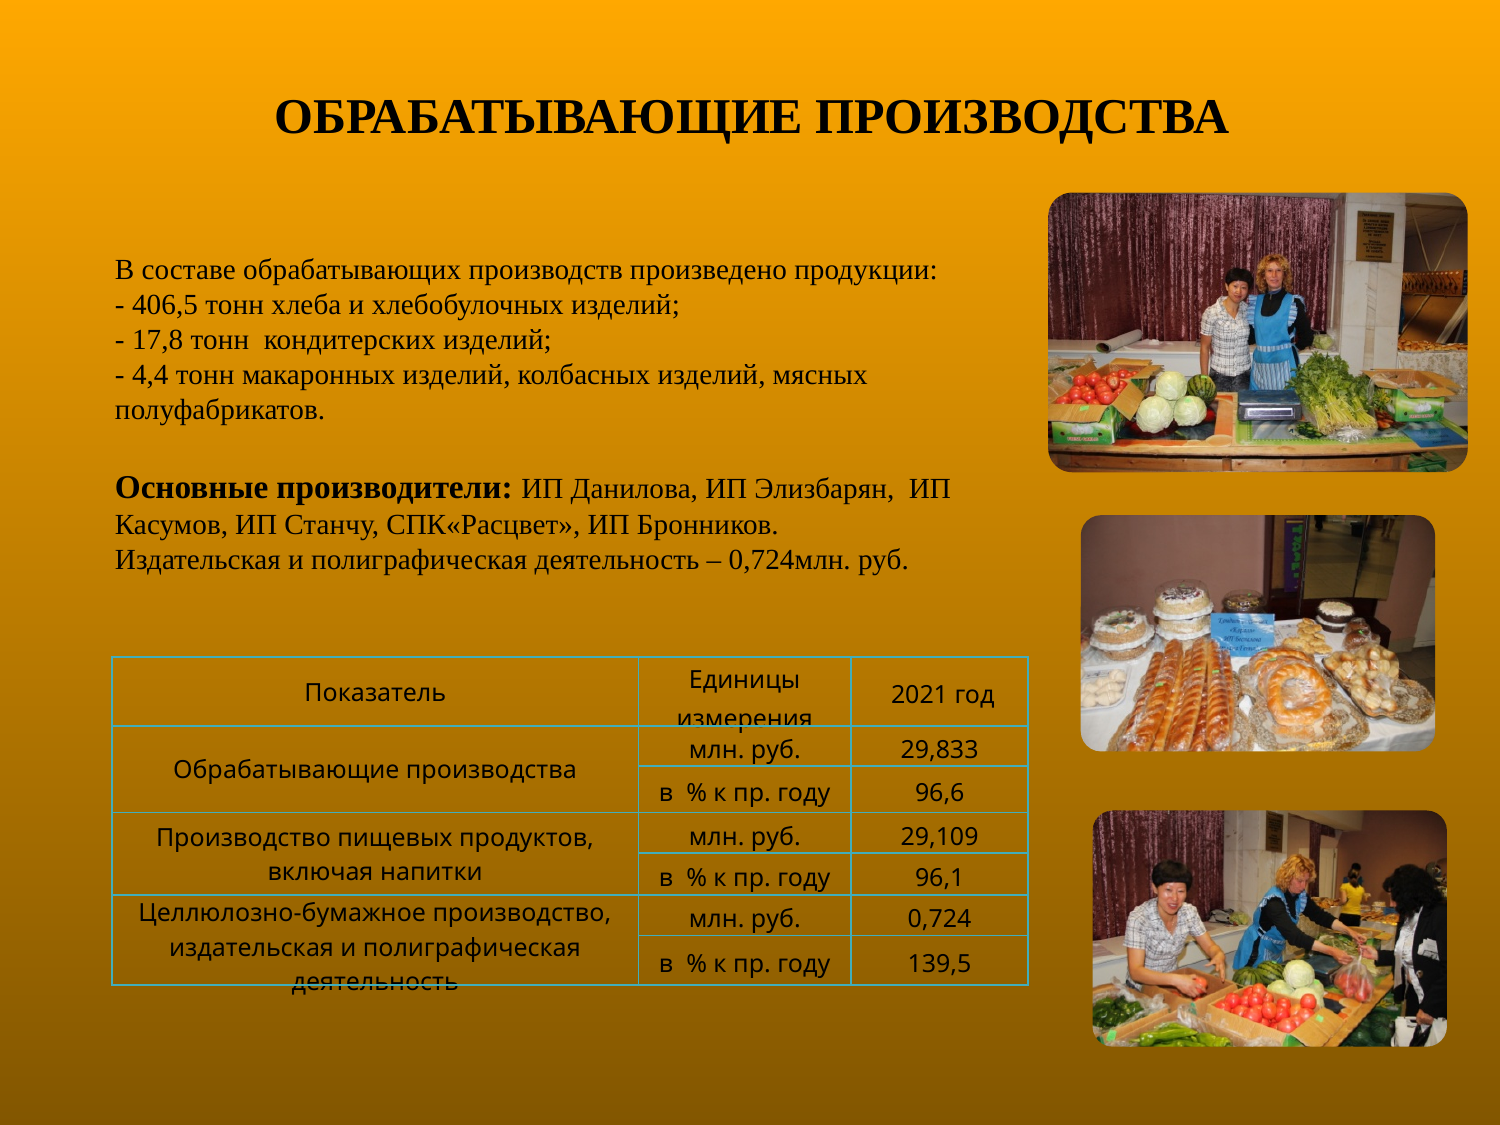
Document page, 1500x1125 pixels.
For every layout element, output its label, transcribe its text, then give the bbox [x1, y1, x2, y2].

table_header Единицы измерения [639, 658, 850, 725]
table_cell 139,5 [852, 936, 1027, 984]
table_cell 96,1 [852, 854, 1027, 894]
table_cell млн. руб. [639, 813, 850, 852]
text_box ОБРАБАТЫВАЮЩИЕ ПРОИЗВОДСТВА [259, 76, 1245, 151]
table_cell Производство пищевых продуктов, включая напитки [113, 813, 638, 894]
table_cell 29,833 [852, 727, 1027, 765]
table_cell 29,109 [852, 813, 1027, 852]
table_header Показатель [113, 658, 638, 725]
table_cell 0,724 [852, 896, 1027, 935]
table_cell млн. руб. [639, 727, 850, 765]
picture [1048, 192, 1468, 473]
table_cell в % к пр. году [639, 854, 850, 894]
table_cell в % к пр. году [639, 936, 850, 984]
table_cell Обрабатывающие производства [113, 727, 638, 812]
table_cell 96,6 [852, 767, 1027, 812]
picture [1080, 515, 1436, 752]
table_cell в % к пр. году [639, 767, 850, 812]
text_box В составе обрабатывающих производств произведено продукции: - 406,5 тонн хлеба и хлебобулочных изделий; - 17,8 тонн кондитерских изделий; - 4,4 тонн макаронных изделий, колбасных изделий, мясных полуфабрикатов. Основные производители: ИП Данилова, ИП Элизбарян, ИП Касумов, ИП Станчу, СПК«Расцвет», ИП Бронников. Издательская и полиграфическая деятельность – 0,724млн. руб. [100, 208, 998, 583]
picture [1092, 810, 1447, 1047]
table_cell Целлюлозно-бумажное производство, издательская и полиграфическая деятельность [113, 896, 638, 984]
table_cell млн. руб. [639, 896, 850, 935]
table_header 2021 год [852, 658, 1027, 725]
